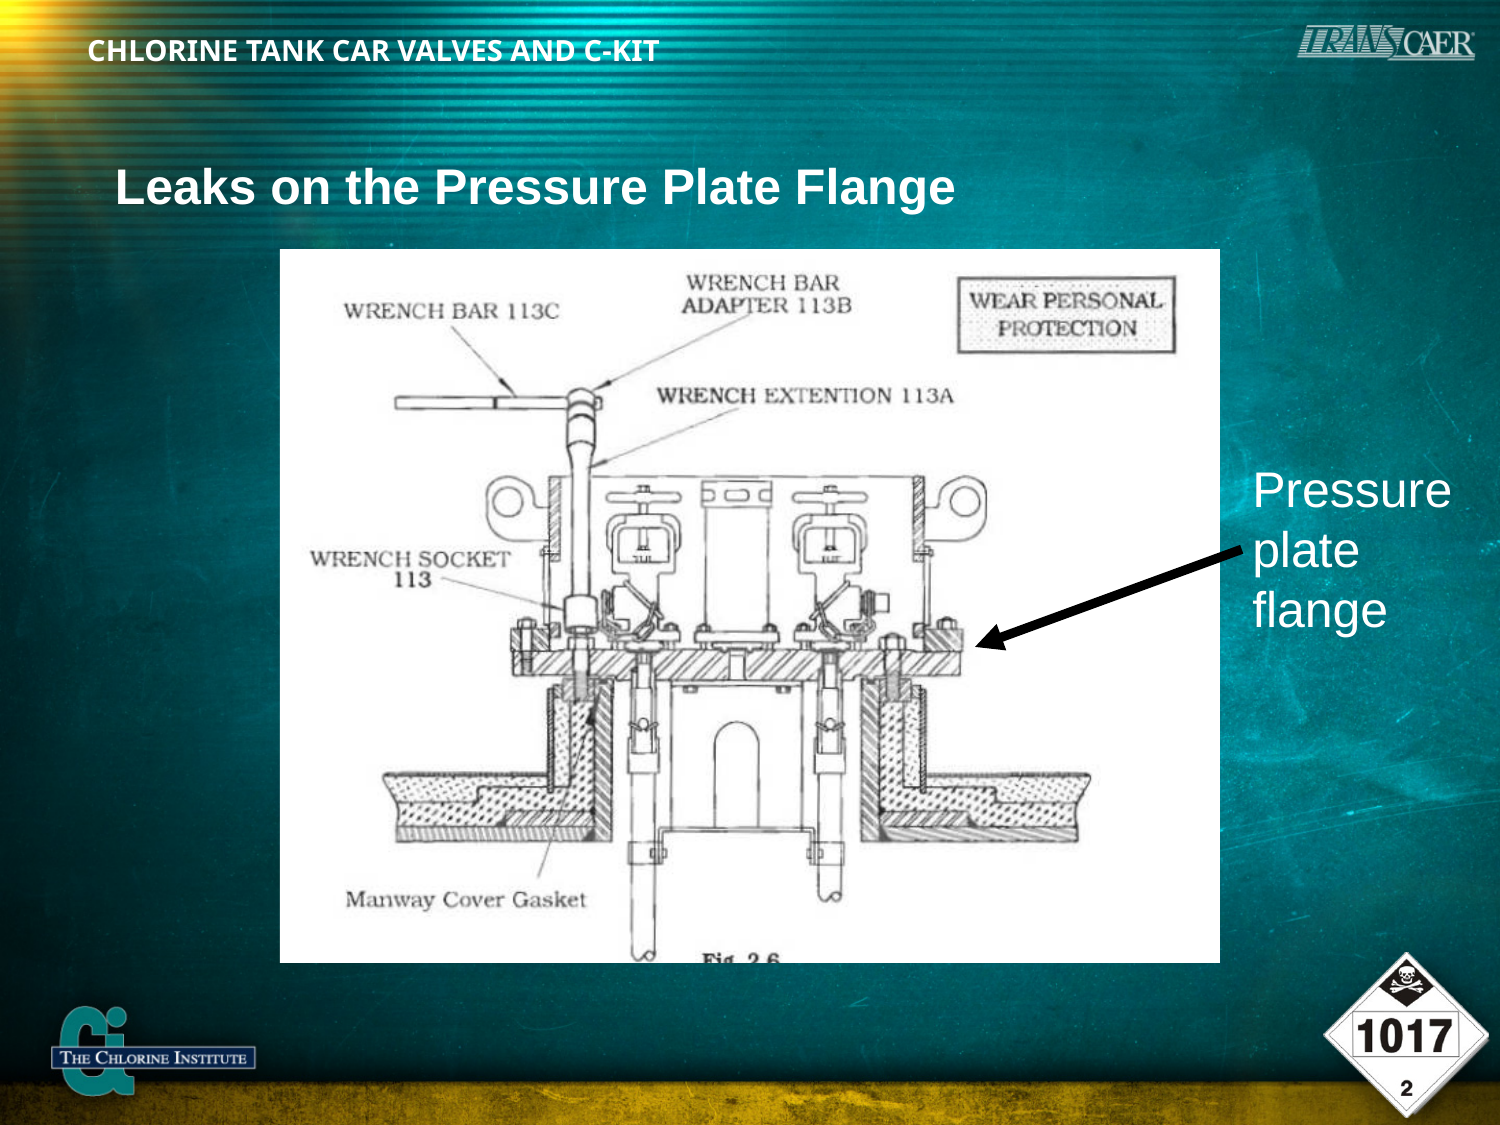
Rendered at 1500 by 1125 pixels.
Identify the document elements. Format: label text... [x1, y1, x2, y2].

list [279, 249, 1221, 963]
picture [0, 0, 1500, 1125]
title Leaks on the Pressure Plate Flange [99, 137, 1363, 233]
text_box Pressure plate flange [1237, 449, 1475, 645]
